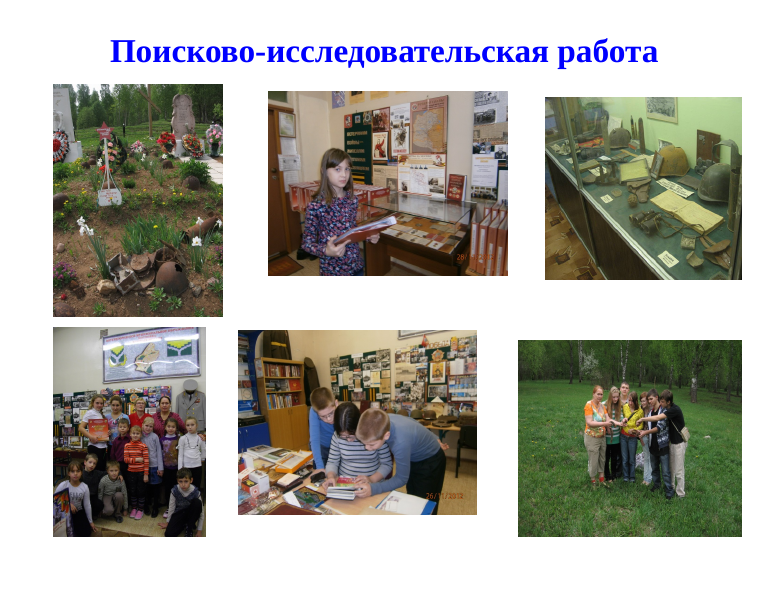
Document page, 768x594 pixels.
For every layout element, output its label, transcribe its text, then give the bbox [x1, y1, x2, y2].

picture [238, 330, 478, 515]
picture [517, 340, 742, 538]
picture [53, 84, 224, 318]
text_box Поисково-исследовательская работа [39, 0, 731, 99]
picture [268, 91, 508, 276]
picture [545, 97, 742, 281]
picture [53, 327, 206, 538]
